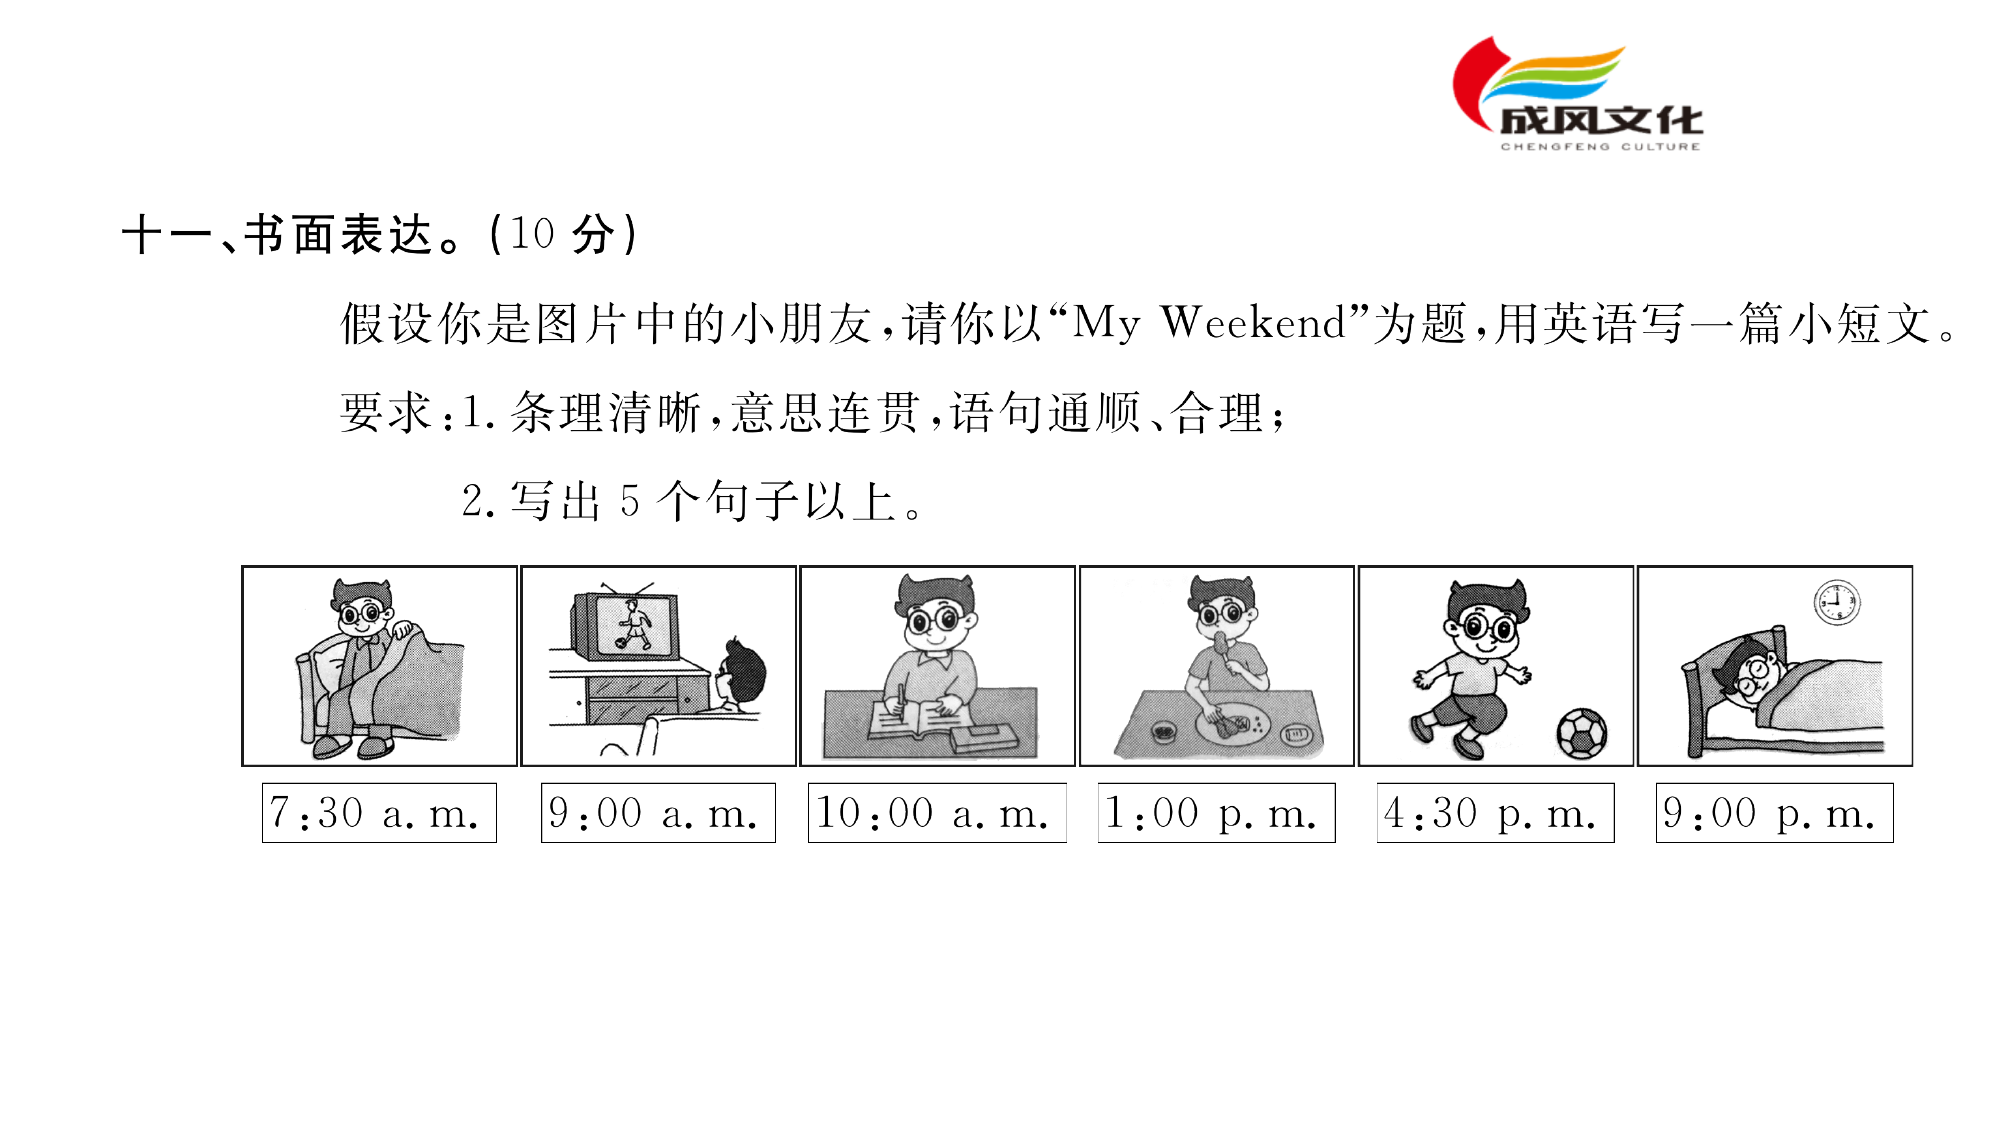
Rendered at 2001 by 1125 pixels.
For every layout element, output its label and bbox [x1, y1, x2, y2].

picture [118, 30, 2000, 864]
